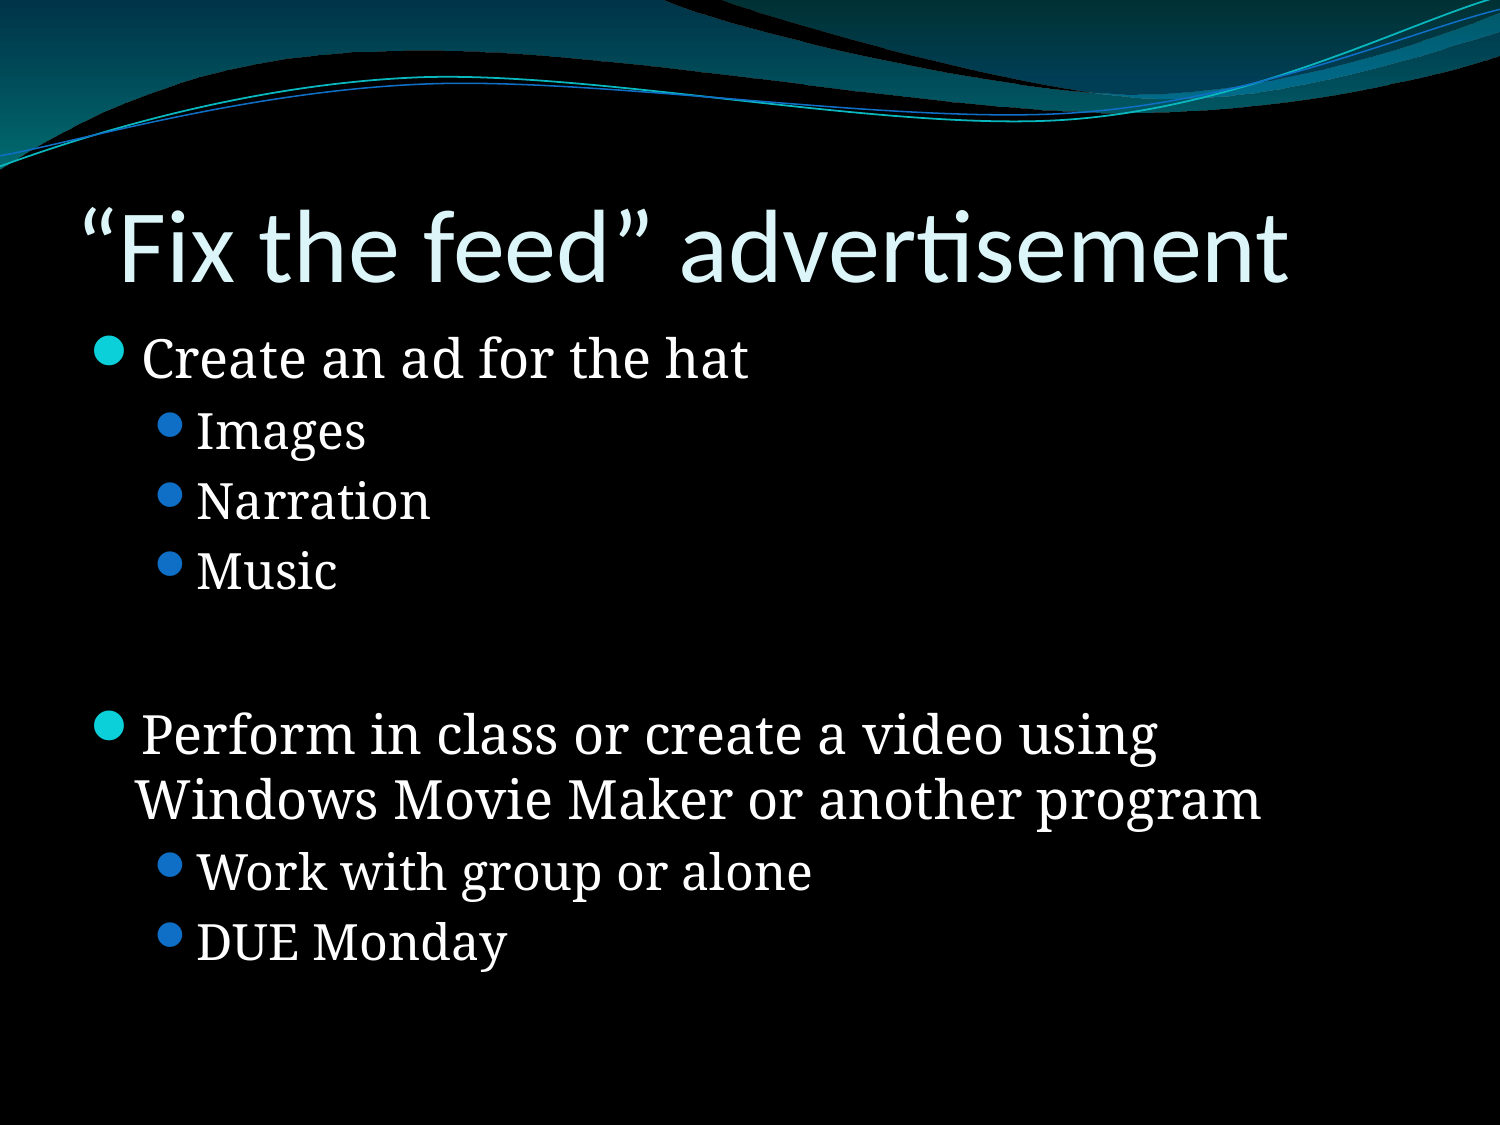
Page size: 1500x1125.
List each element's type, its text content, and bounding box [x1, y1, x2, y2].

title “Fix the feed” advertisement [75, 115, 1425, 303]
list Create an ad for the hat Images Narration Music Perform in class or create a video using Windows Movie Maker or another program Work with group or alone DUE Monday [75, 317, 1425, 1038]
